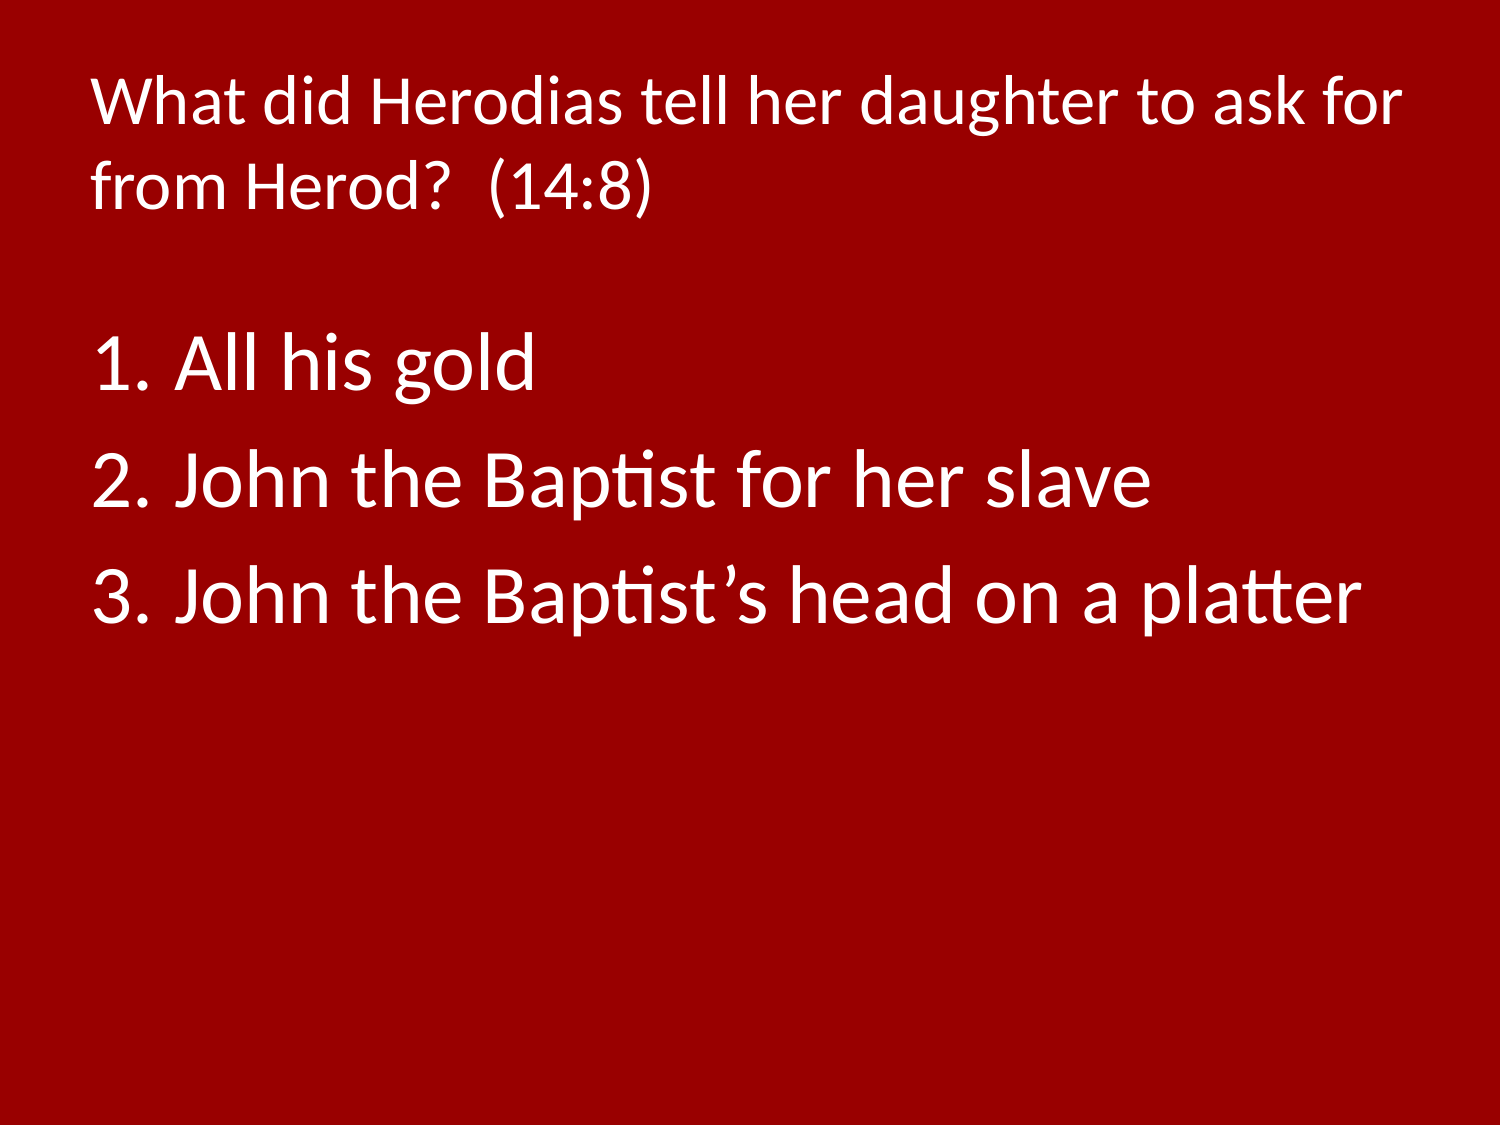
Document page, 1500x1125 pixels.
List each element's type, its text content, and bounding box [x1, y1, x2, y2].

title What did Herodias tell her daughter to ask for from Herod? (14:8) [75, 45, 1425, 233]
list All his gold John the Baptist for her slave John the Baptist’s head on a platter [75, 299, 1425, 1005]
